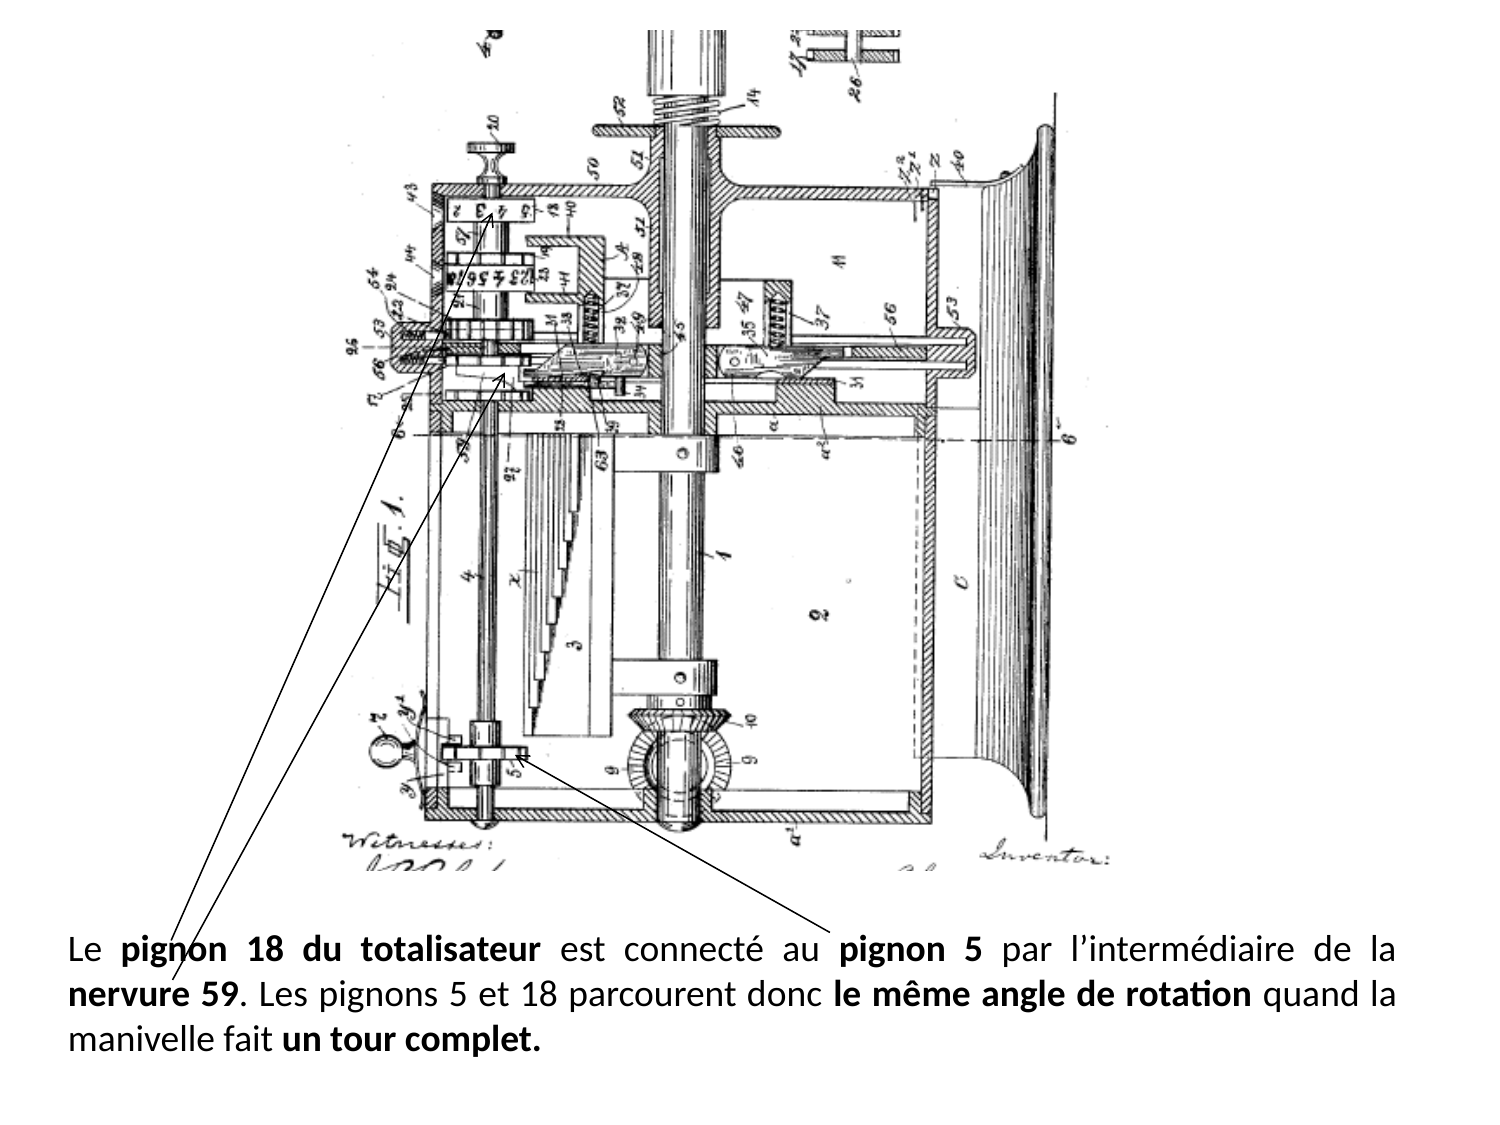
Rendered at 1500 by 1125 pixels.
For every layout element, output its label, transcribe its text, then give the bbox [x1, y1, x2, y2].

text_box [514, 754, 831, 933]
picture [336, 30, 1150, 871]
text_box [172, 372, 506, 981]
text_box Le pignon 18 du totalisateur est connecté au pignon 5 par l’intermédiaire de la nervure 59. Les pignons 5 et 18 parcourent donc le même angle de rotation quand la manivelle fait un tour complet. [53, 916, 1412, 1067]
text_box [170, 212, 493, 372]
